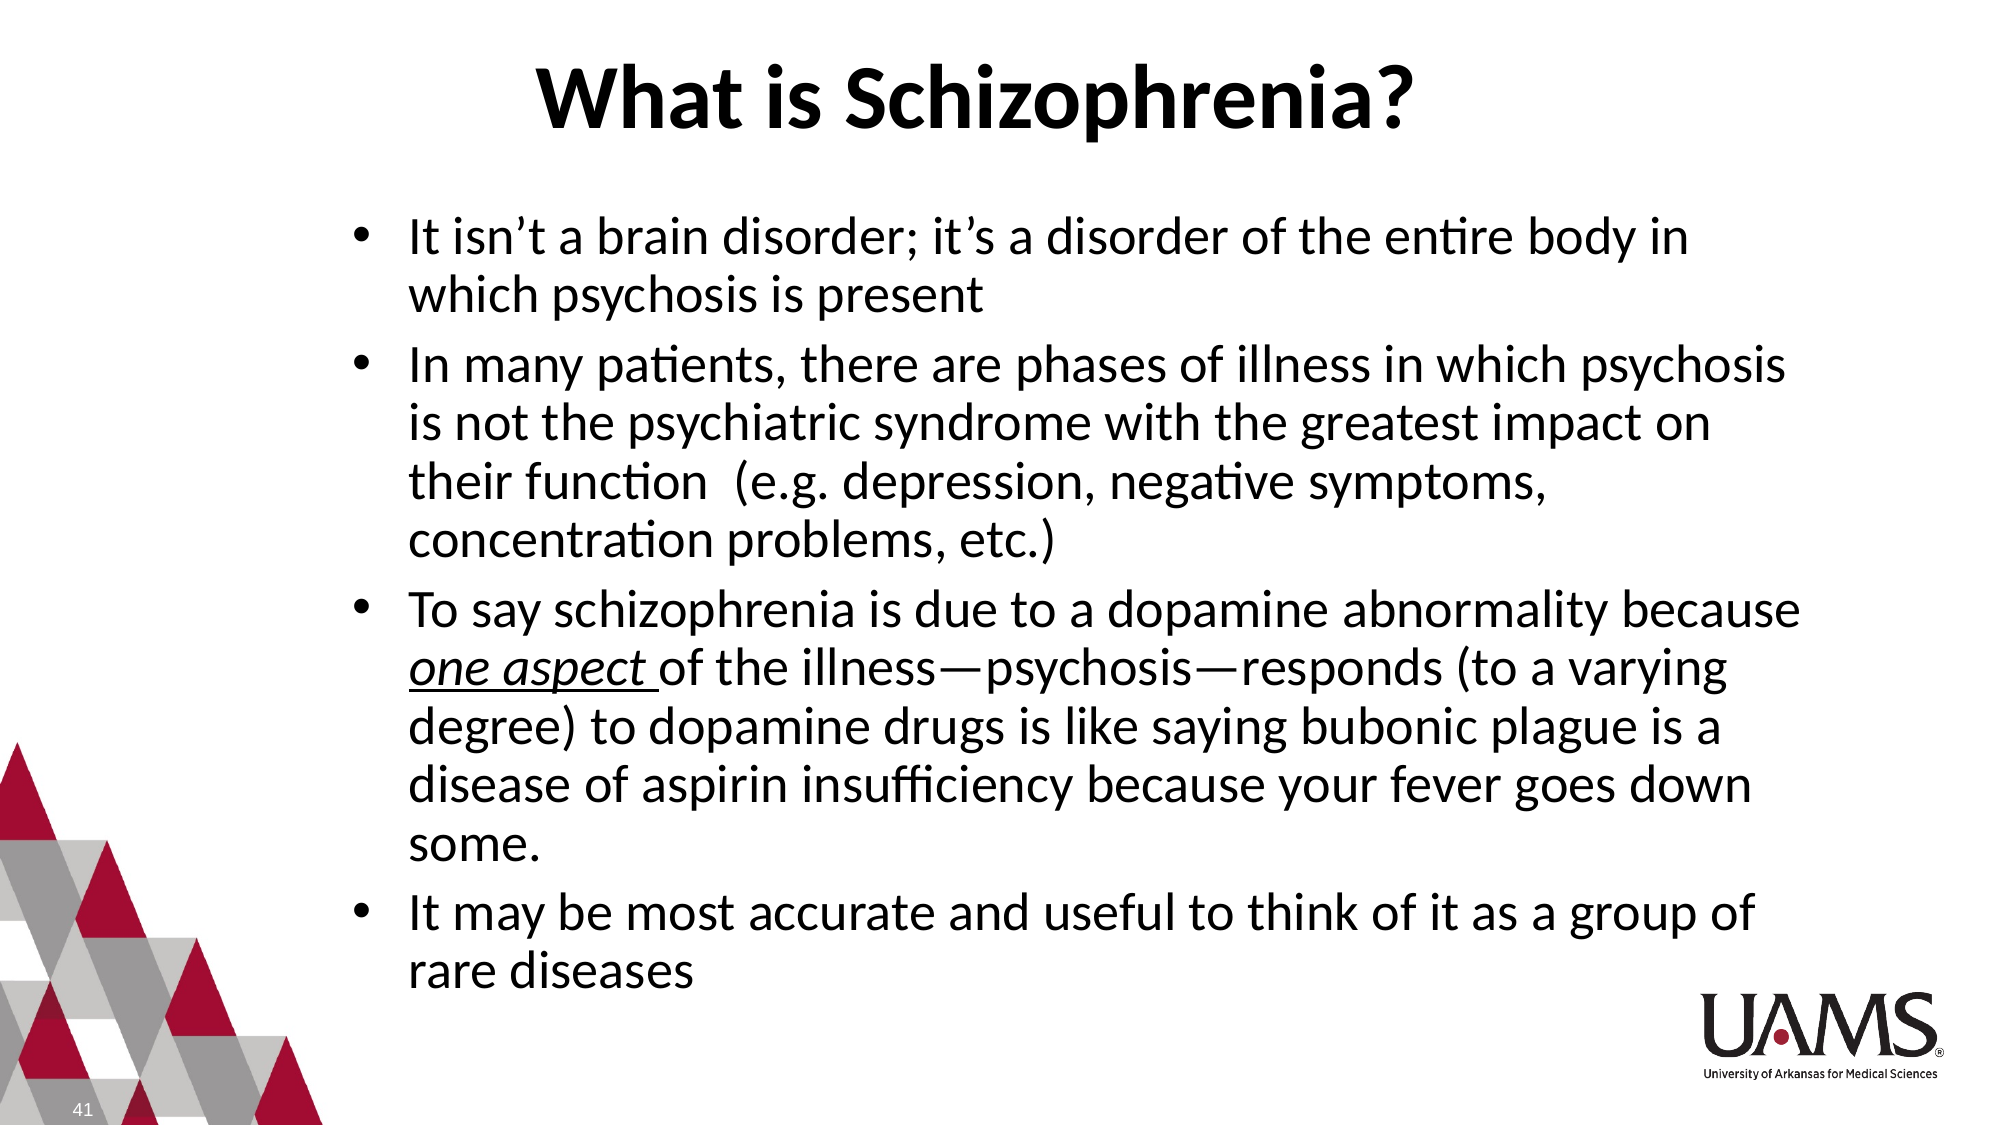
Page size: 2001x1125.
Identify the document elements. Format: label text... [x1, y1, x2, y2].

picture [0, 0, 2001, 1125]
list It isn’t a brain disorder; it’s a disorder of the entire body in which psychosis is present In many patients, there are phases of illness in which psychosis is not the psychiatric syndrome with the greatest impact on their function (e.g. depression, negative symptoms, concentration problems, etc.) To say schizophrenia is due to a dopamine abnormality because one aspect of the illness—psychosis—responds (to a varying degree) to dopamine drugs is like saying bubonic plague is a disease of aspirin insufficiency because your fever goes down some. It may be most accurate and useful to think of it as a group of rare diseases [337, 200, 1825, 1075]
title What is Schizophrenia? [399, 24, 1575, 160]
